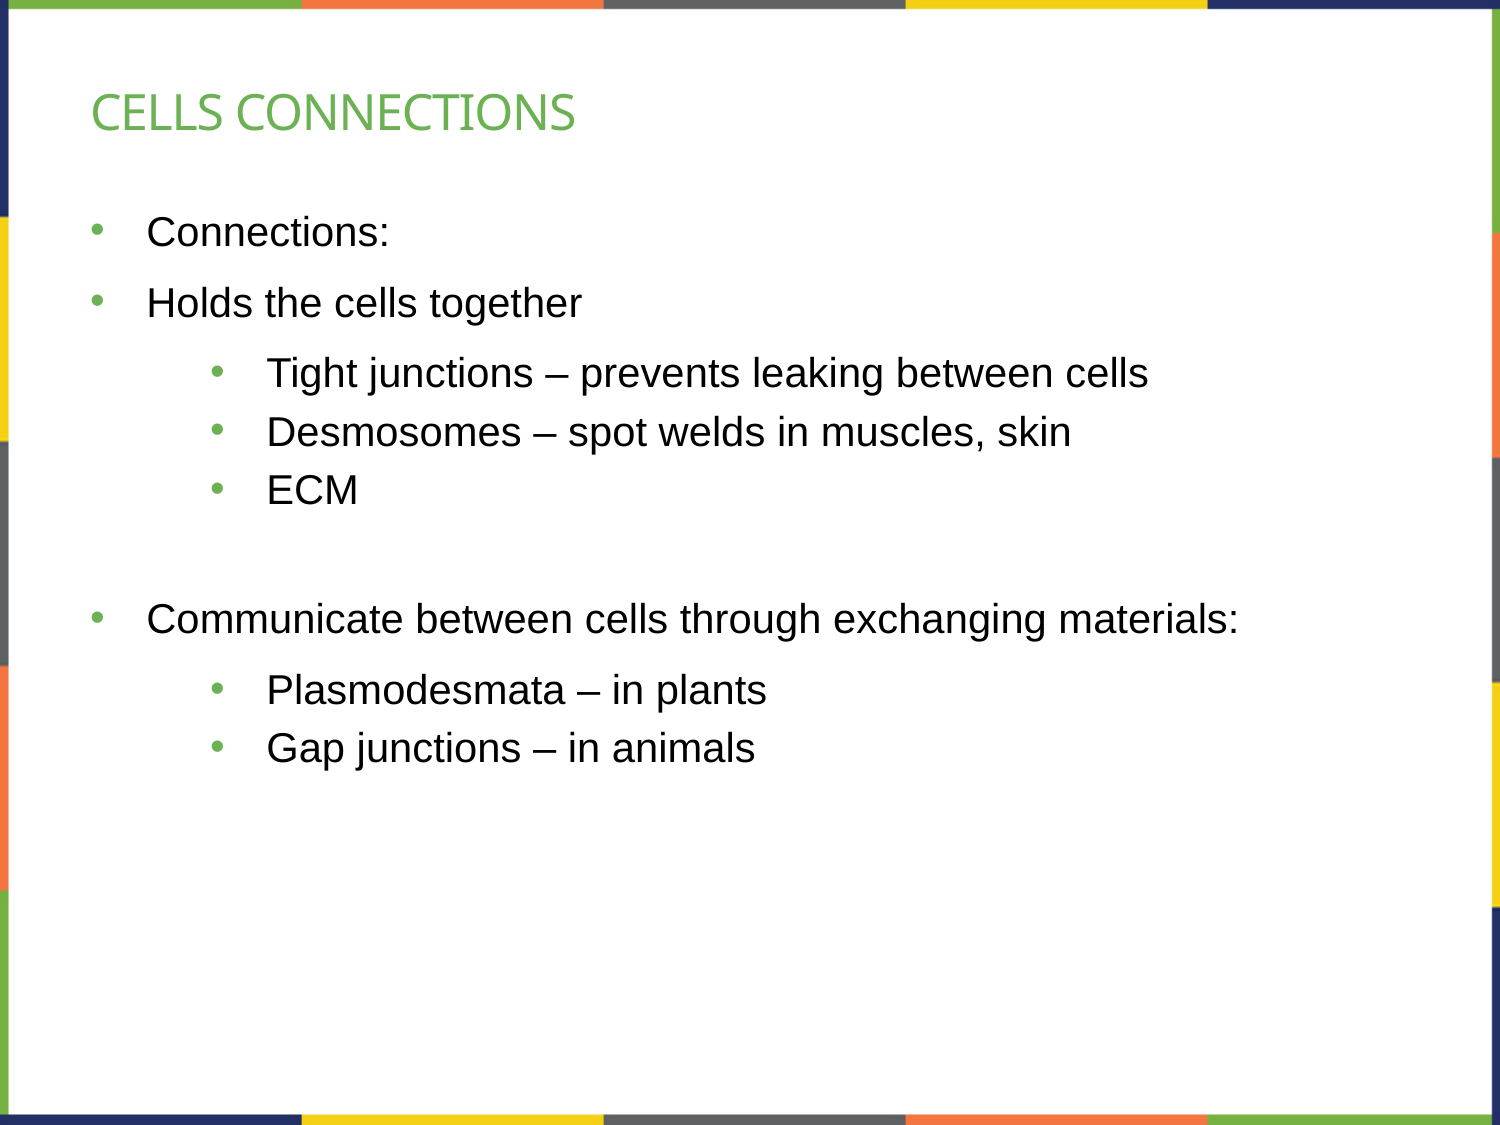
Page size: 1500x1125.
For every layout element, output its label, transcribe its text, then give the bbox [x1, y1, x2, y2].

list Connections: Holds the cells together Tight junctions – prevents leaking between cells Desmosomes – spot welds in muscles, skin ECM Communicate between cells through exchanging materials: Plasmodesmata – in plants Gap junctions – in animals [75, 196, 1398, 986]
picture [0, 0, 1500, 1125]
title Cells Connections [75, 39, 1398, 148]
